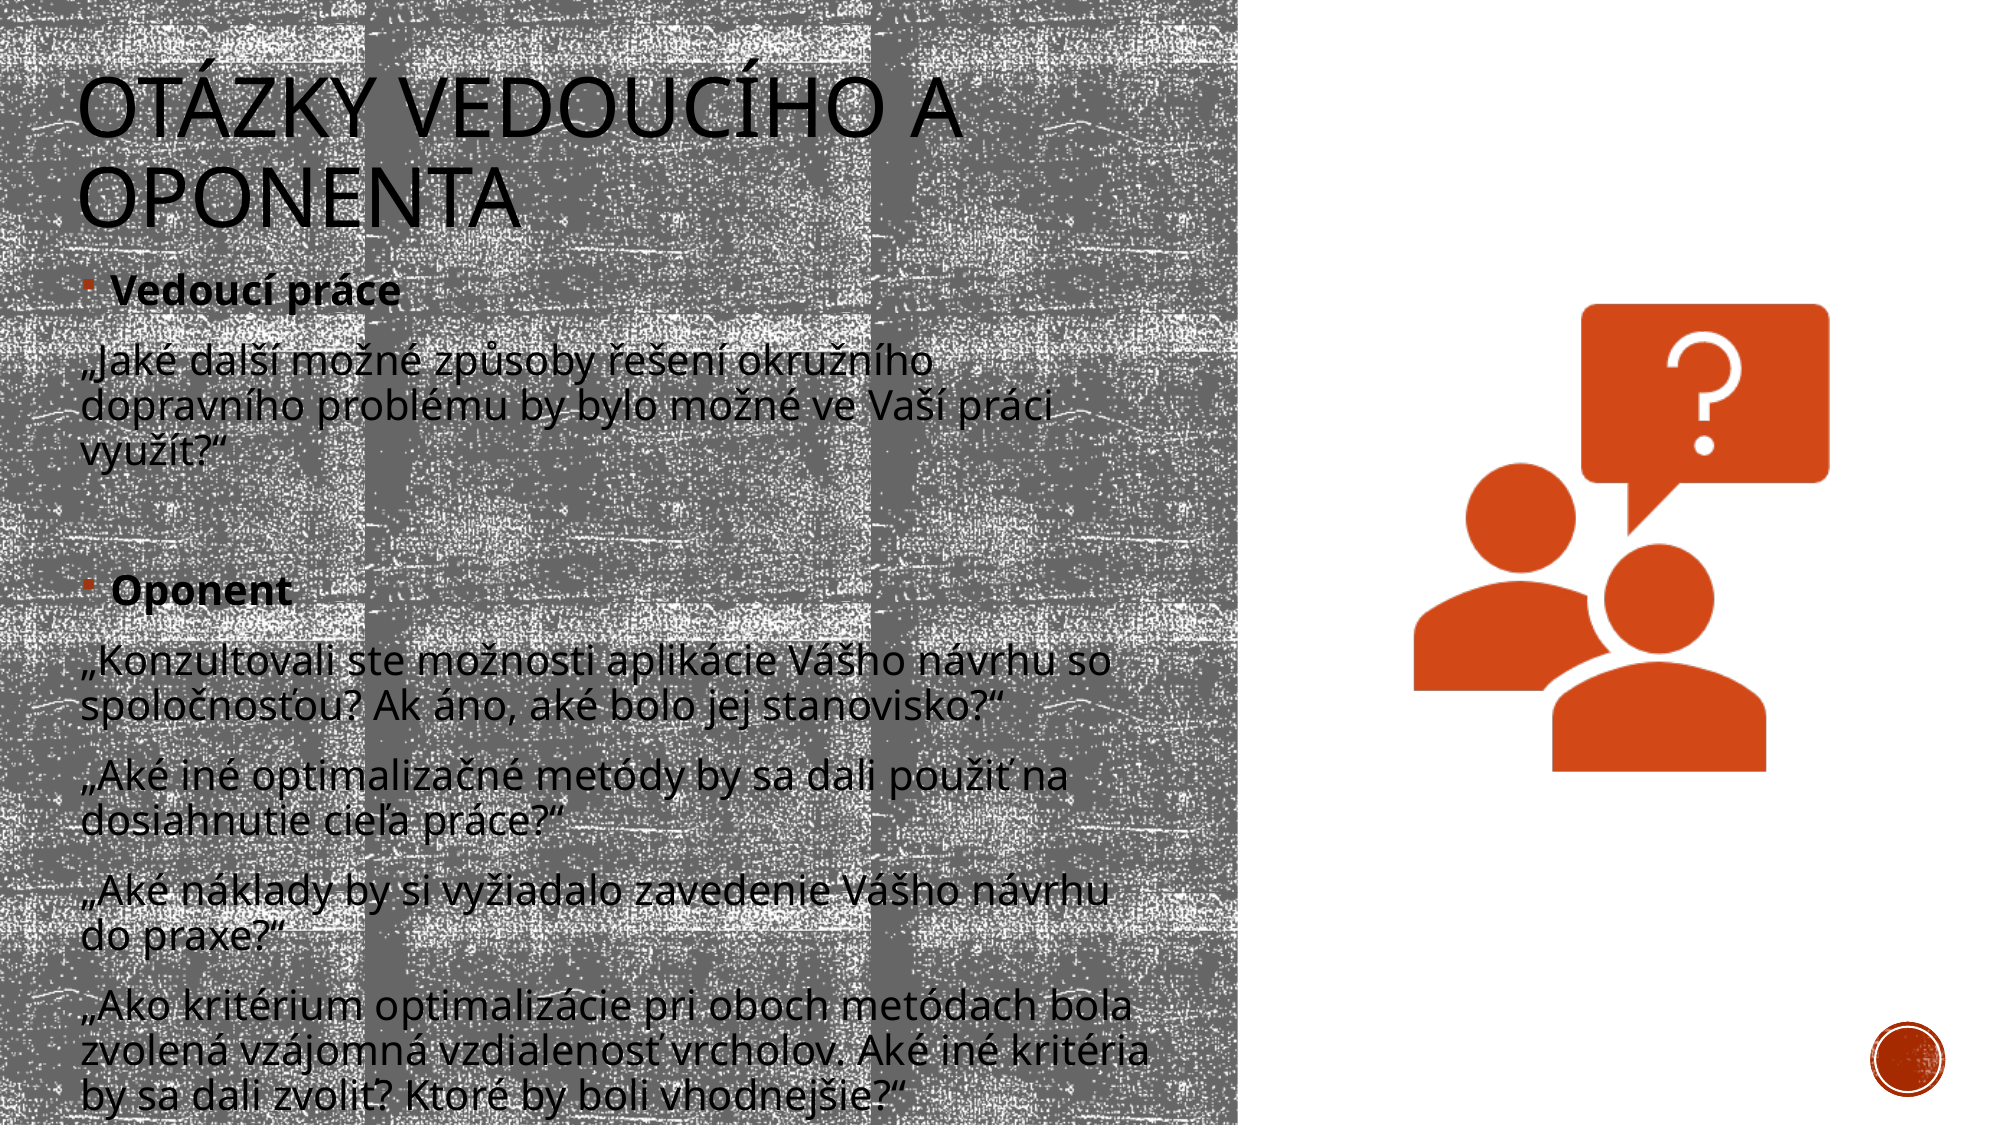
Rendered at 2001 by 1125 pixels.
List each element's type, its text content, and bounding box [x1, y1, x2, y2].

list Vedoucí práce „Jaké další možné způsoby řešení okružního dopravního problému by bylo možné ve Vaší práci využít?“ Oponent „Konzultovali ste možnosti aplikácie Vášho návrhu so spoločnosťou? Ak áno, aké bolo jej stanovisko?“ „Aké iné optimalizačné metódy by sa dali použiť na dosiahnutie cieľa práce?“ „Aké náklady by si vyžiadalo zavedenie Vášho návrhu do praxe?“ „Ako kritérium optimalizácie pri oboch metódach bola zvolená vzájomná vzdialenosť vrcholov. Aké iné kritéria by sa dali zvoliť? Ktoré by boli vhodnejšie?“ [65, 261, 1172, 1079]
picture [1345, 261, 1899, 815]
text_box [1872, 1024, 1943, 1095]
text_box [0, 0, 1239, 1125]
title Otázky vedoucího a oponenta [60, 23, 1167, 288]
